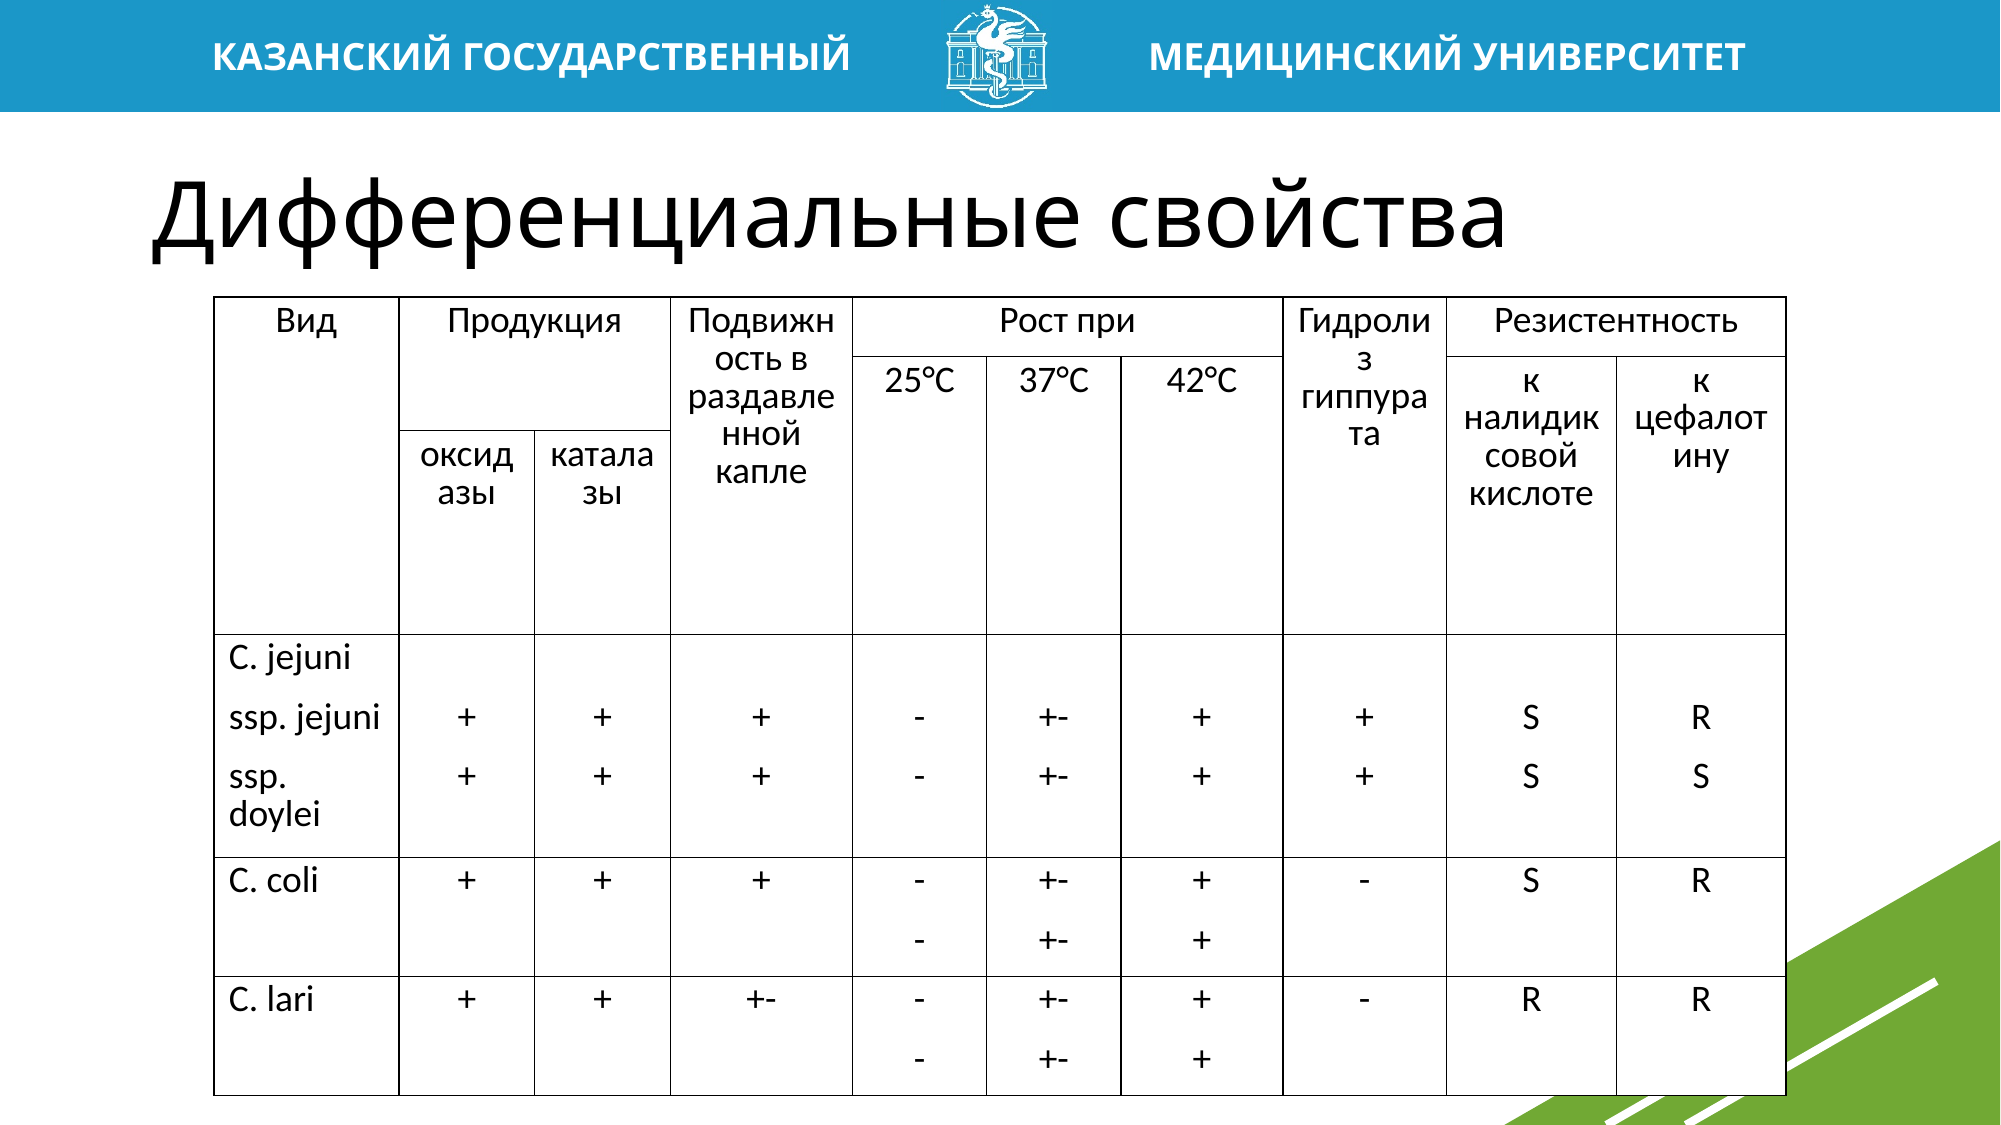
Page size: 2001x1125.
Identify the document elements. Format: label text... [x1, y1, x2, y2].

table_cell +- [671, 977, 852, 1036]
table_cell С. jejuni [215, 635, 398, 694]
table_cell + [1122, 1036, 1282, 1095]
table_cell + [1122, 694, 1282, 753]
table_cell [400, 917, 534, 976]
table_cell - [853, 858, 986, 917]
table_cell [1447, 1036, 1616, 1095]
table_cell S [1617, 753, 1785, 857]
table_cell + [535, 858, 670, 917]
table_cell + [400, 753, 534, 857]
table_cell 25°С [853, 357, 986, 634]
table_cell + [1122, 977, 1282, 1036]
table_cell ssp. doylei [215, 753, 398, 857]
table_cell + [400, 694, 534, 753]
table_cell + [400, 977, 534, 1036]
table_cell [1447, 635, 1616, 694]
table_cell оксидазы [400, 431, 534, 634]
table_cell к цефалотину [1617, 357, 1785, 634]
table_cell к налидиксовой кислоте [1447, 357, 1616, 634]
table_header Рост при [853, 298, 1282, 356]
table_cell [1447, 917, 1616, 976]
table_cell +- [987, 694, 1120, 753]
table_cell S [1447, 753, 1616, 857]
table_cell [215, 917, 398, 976]
table_cell - [853, 694, 986, 753]
table_cell [671, 635, 852, 694]
table_header Резистентность [1447, 298, 1785, 356]
table_cell [400, 1036, 534, 1095]
table_cell - [853, 977, 986, 1036]
table_cell R [1447, 977, 1616, 1036]
table_cell R [1617, 858, 1785, 917]
table_cell [1284, 1036, 1446, 1095]
table_cell [987, 635, 1120, 694]
table_cell - [1284, 858, 1446, 917]
table_cell + [671, 858, 852, 917]
table_cell +- [987, 858, 1120, 917]
table_cell 37°С [987, 357, 1120, 634]
table_cell + [535, 753, 670, 857]
table_cell С. coli [215, 858, 398, 917]
table_cell + [671, 694, 852, 753]
table_cell С. lari [215, 977, 398, 1036]
table_header Гидролиз гиппурата [1284, 298, 1446, 634]
table_cell - [1284, 977, 1446, 1036]
table_cell + [400, 858, 534, 917]
table_cell [215, 1036, 398, 1095]
text_box [982, 18, 1018, 57]
table_cell [671, 1036, 852, 1095]
picture [939, 0, 1052, 112]
table_header Вид [215, 298, 398, 634]
table_cell R [1617, 977, 1785, 1036]
table_cell + [535, 977, 670, 1036]
table_cell [400, 635, 534, 694]
table_header Продукция [400, 298, 670, 430]
table_cell каталазы [535, 431, 670, 634]
table_cell [1284, 635, 1446, 694]
table_cell [671, 917, 852, 976]
table_cell R [1617, 694, 1785, 753]
table_cell + [1122, 917, 1282, 976]
table_cell [1617, 1036, 1785, 1095]
title Дифференциальные свойства [137, 158, 1863, 278]
table_cell + [1122, 753, 1282, 857]
table_cell 42°С [1122, 357, 1282, 634]
table_cell +- [987, 753, 1120, 857]
table_cell [535, 917, 670, 976]
table_cell S [1447, 694, 1616, 753]
table_cell +- [987, 977, 1120, 1036]
table_cell +- [987, 917, 1120, 976]
table_cell S [1447, 858, 1616, 917]
table_cell + [1284, 694, 1446, 753]
table_cell - [853, 1036, 986, 1095]
table_cell [853, 635, 986, 694]
table_cell [1617, 635, 1785, 694]
table_cell + [1284, 753, 1446, 857]
table_cell - [853, 917, 986, 976]
table_cell +- [987, 1036, 1120, 1095]
table_cell + [535, 694, 670, 753]
table_cell [535, 635, 670, 694]
table_cell [1284, 917, 1446, 976]
table_cell ssp. jejuni [215, 694, 398, 753]
table_header Подвижность в раздавленной капле [671, 298, 852, 634]
table_cell - [853, 753, 986, 857]
table_cell [535, 1036, 670, 1095]
table_cell [1122, 635, 1282, 694]
table_cell + [671, 753, 852, 857]
table_cell [1617, 917, 1785, 976]
table_cell + [1122, 858, 1282, 917]
